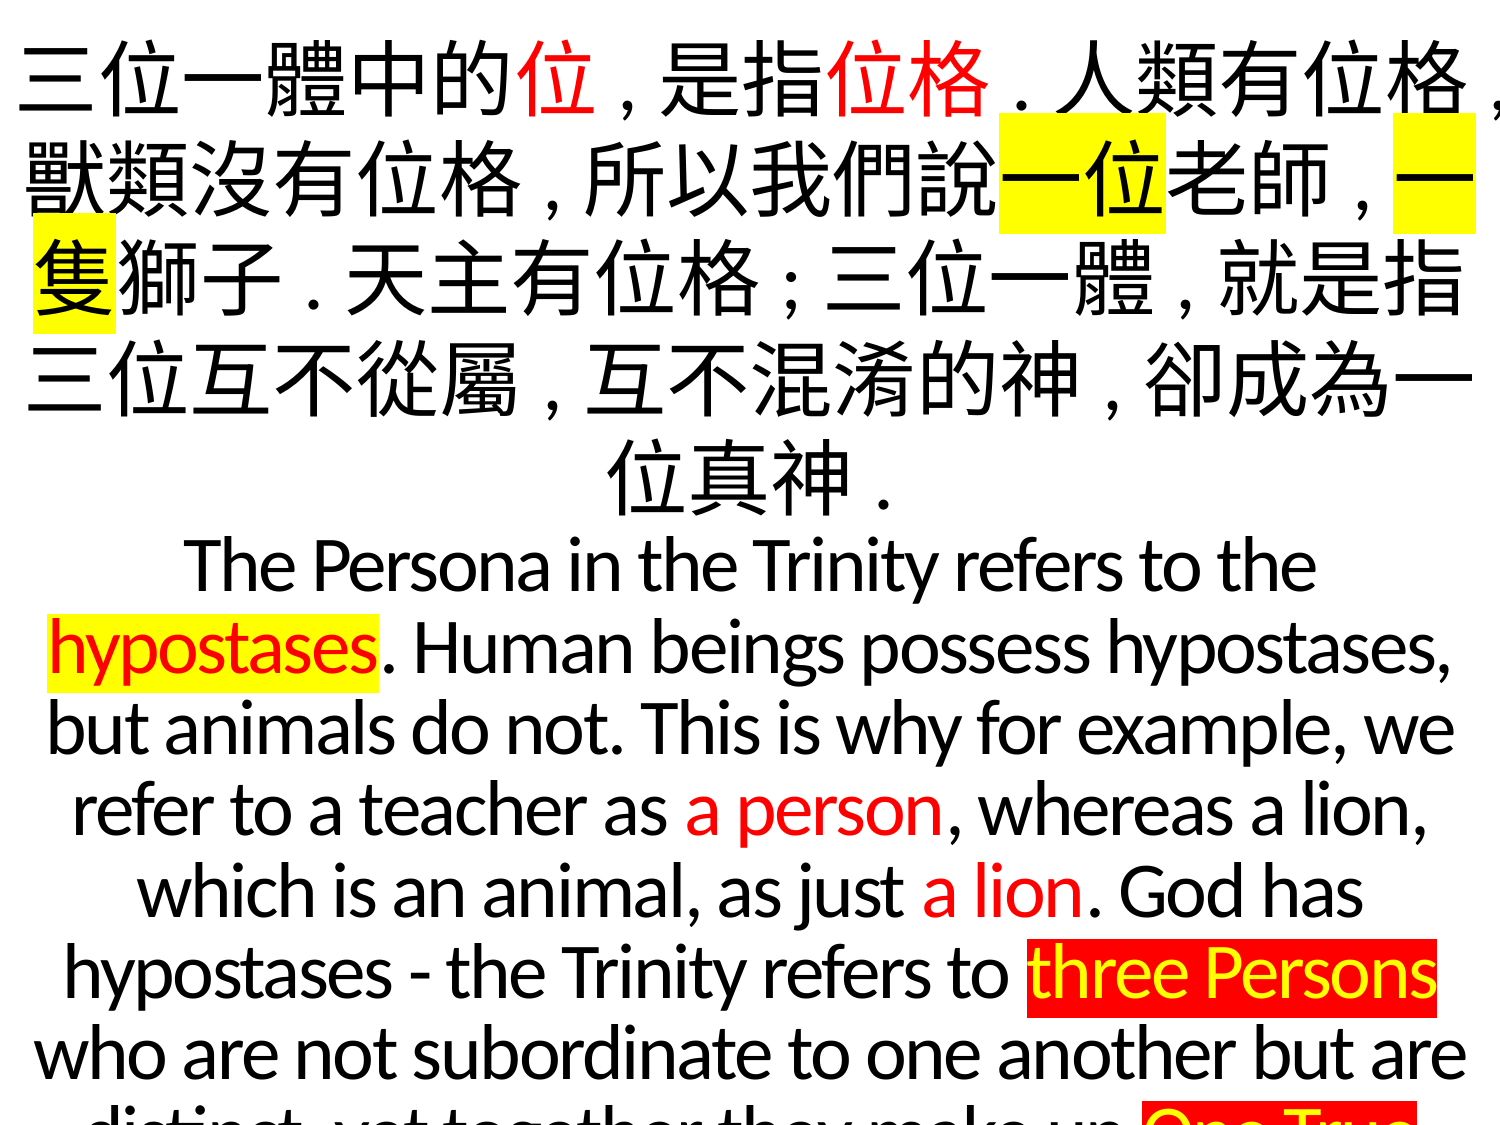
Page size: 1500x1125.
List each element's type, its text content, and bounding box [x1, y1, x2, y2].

subtitle 三位一體中的位,是指位格.人類有位格,獸類沒有位格,所以我們說一位老師,一隻獅子.天主有位格;三位一體,就是指三位互不從屬,互不混淆的神,卻成為一位真神. The Persona in the Trinity refers to the hypostases. Human beings possess hypostases, but animals do not. This is why for example, we refer to a teacher as a person, whereas a lion, which is an animal, as just a lion. God has hypostases - the Trinity refers to three Persons who are not subordinate to one another but are distinct, yet together they make up One True God. [0, 19, 1500, 1100]
